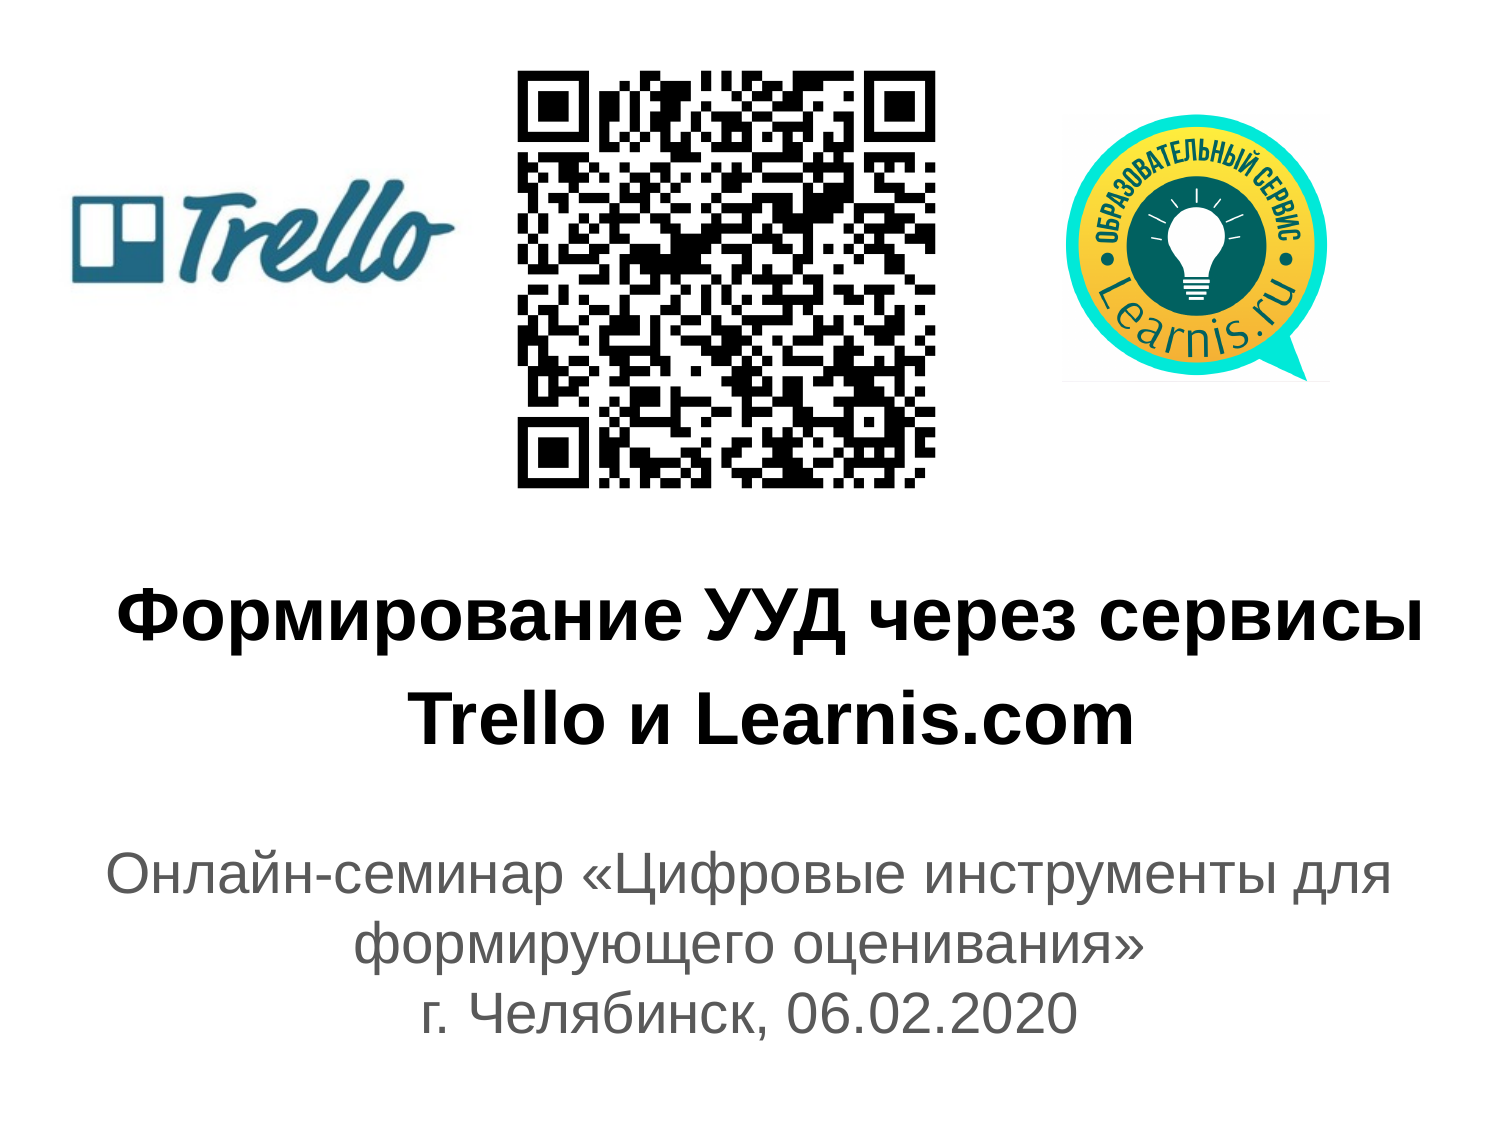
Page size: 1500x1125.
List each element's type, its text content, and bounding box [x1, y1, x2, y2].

picture [21, 30, 977, 529]
title Формирование УУД через сервисы Trello и Learnis.com [72, 506, 1471, 775]
picture [1062, 113, 1330, 382]
subtitle Онлайн-семинар «Цифровые инструменты для формирующего оценивания» г. Челябинск, 06.02.2020 [51, 820, 1449, 1088]
